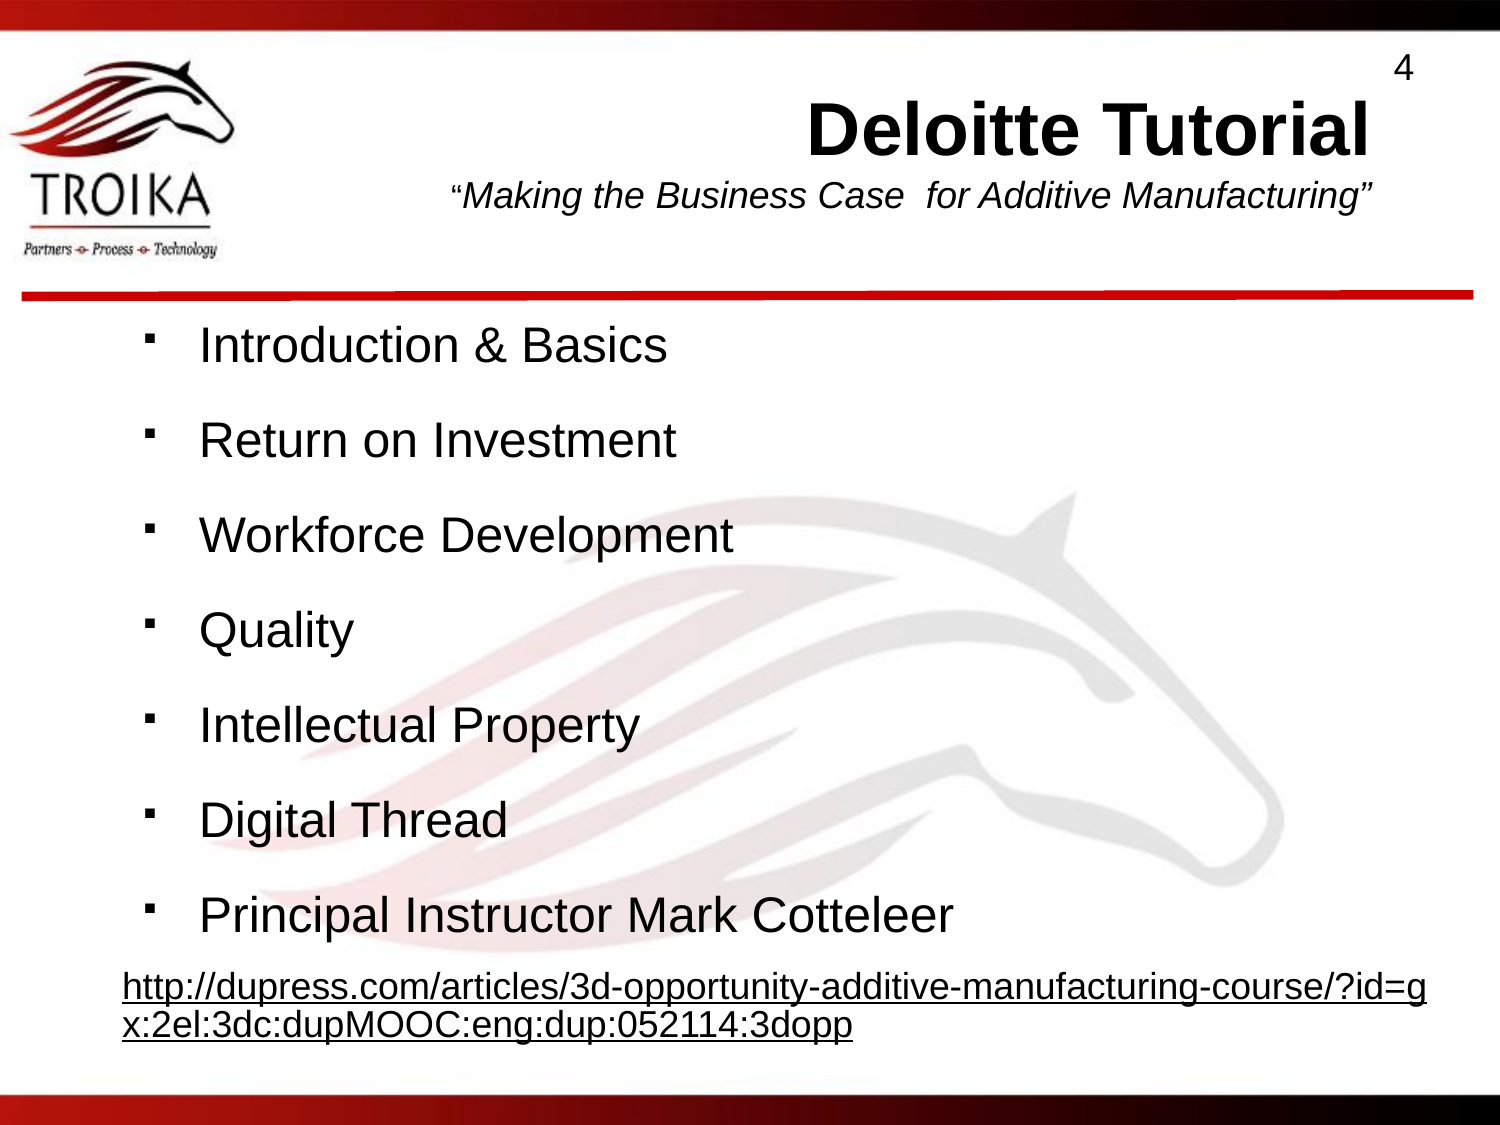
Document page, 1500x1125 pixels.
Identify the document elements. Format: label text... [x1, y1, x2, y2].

slide_number 4 [1378, 36, 1460, 96]
text_box http://dupress.com/articles/3d-opportunity-additive-manufacturing-course/?id=gx:2el:3dc:dupMOOC:eng:dup:052114:3dopp [107, 955, 1449, 1060]
list Introduction & Basics Return on Investment Workforce Development Quality Intellectual Property Digital Thread Principal Instructor Mark Cotteleer [127, 305, 1469, 956]
title Deloitte Tutorial “Making the Business Case for Additive Manufacturing” [358, 62, 1372, 234]
picture [0, 0, 1500, 1125]
